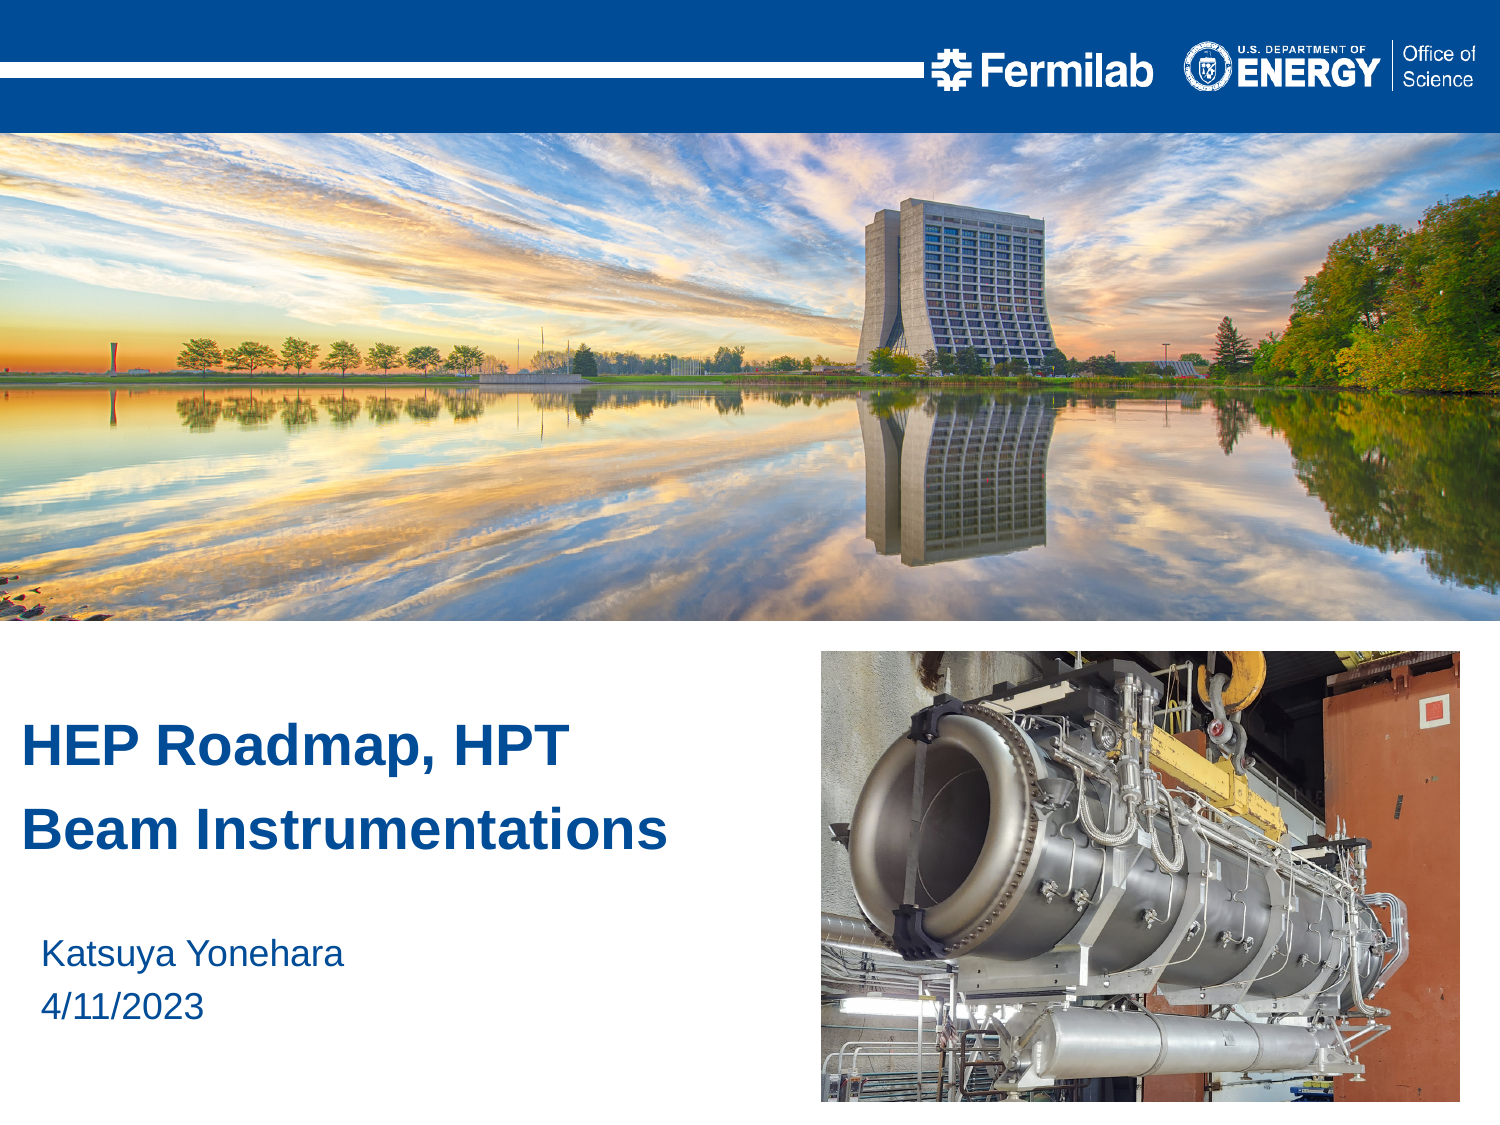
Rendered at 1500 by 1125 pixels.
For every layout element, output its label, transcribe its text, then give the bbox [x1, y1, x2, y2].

picture [0, 133, 1500, 621]
list Katsuya Yonehara 4/11/2023 [40, 931, 666, 1115]
list HEP Roadmap, HPT Beam Instrumentations [21, 637, 690, 931]
picture [821, 651, 1460, 1103]
